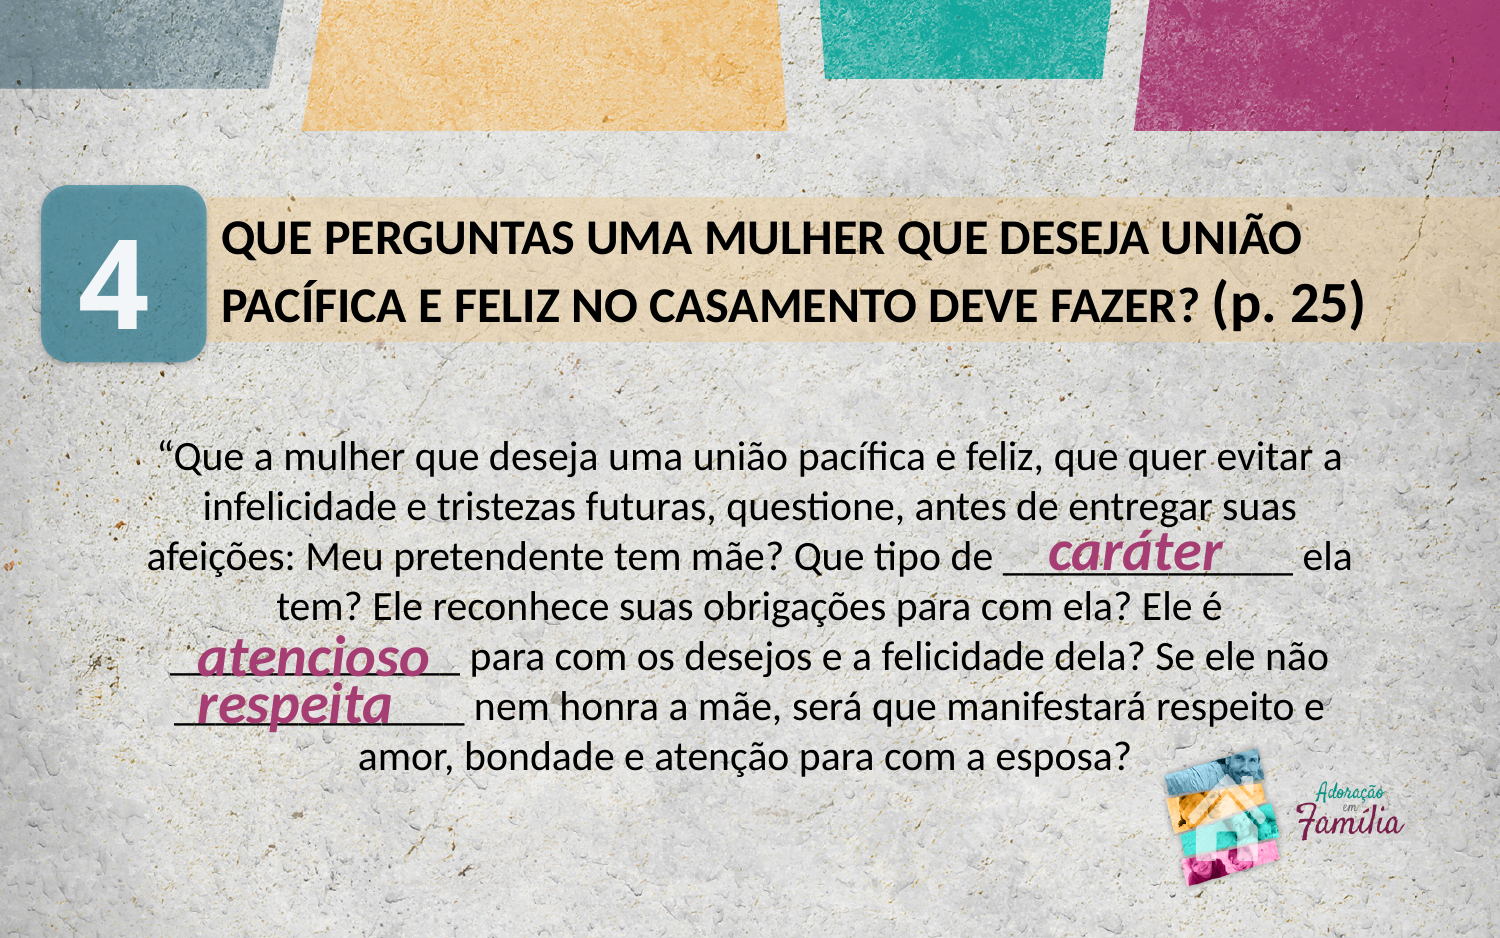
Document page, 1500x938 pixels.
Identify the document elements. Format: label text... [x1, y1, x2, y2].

text_box atencioso [183, 610, 514, 657]
text_box 4 [63, 197, 165, 362]
text_box caráter [1033, 504, 1365, 589]
text_box “Que a mulher que deseja uma união pacífica e feliz, que quer evitar a infelicidade e tristezas futuras, questione, antes de entregar suas afeições: Meu pretendente tem mãe? Que tipo de ______________ ela tem? Ele reconhece suas obrigações para com ela? Ele é ______________ para com os desejos e a felicidade dela? Se ele não ______________ nem honra a mãe, será que manifestará respeito e amor, bondade e atenção para com a esposa? [112, 421, 1388, 787]
text_box [40, 184, 208, 364]
picture [0, 0, 1500, 938]
text_box respeita [183, 657, 514, 743]
text_box QUE PERGUNTAS UMA MULHER QUE DESEJA UNIÃO PACÍFICA E FELIZ NO CASAMENTO DEVE FAZER? (p. 25) [206, 197, 1500, 342]
